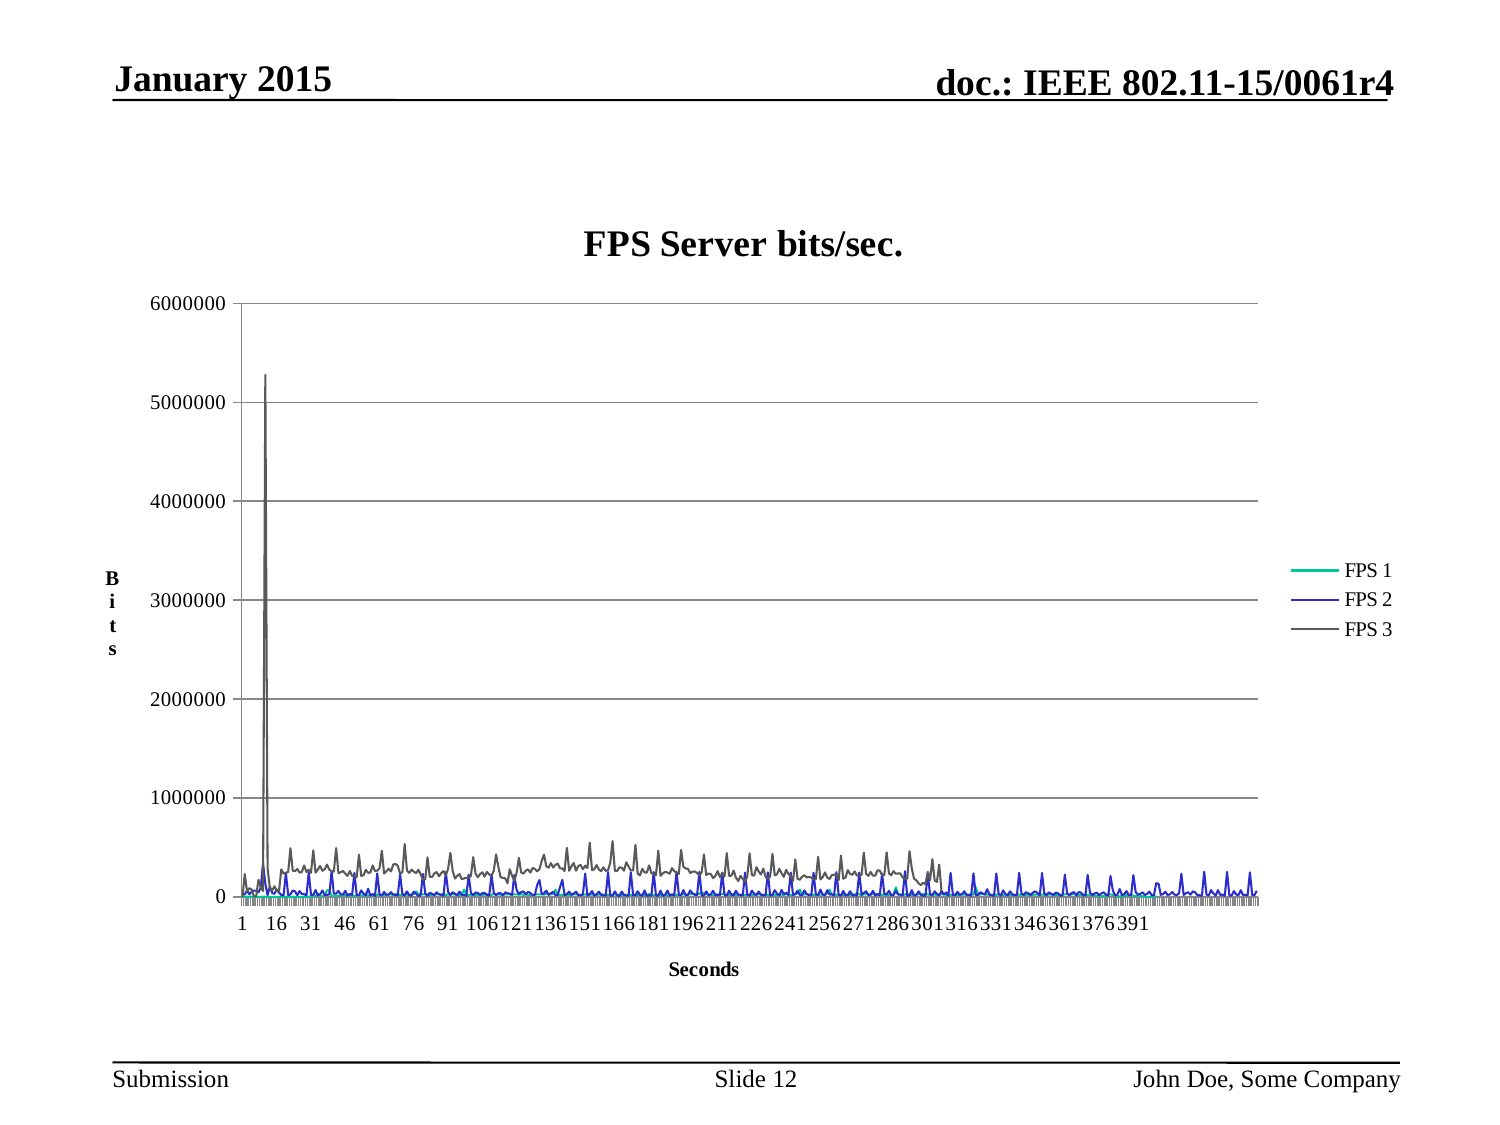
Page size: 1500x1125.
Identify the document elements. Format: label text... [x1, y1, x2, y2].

chart [74, 187, 1413, 1013]
footer John Doe, Some Company [878, 1061, 1402, 1093]
slide_number Slide 12 [712, 1061, 800, 1123]
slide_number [114, 54, 423, 100]
